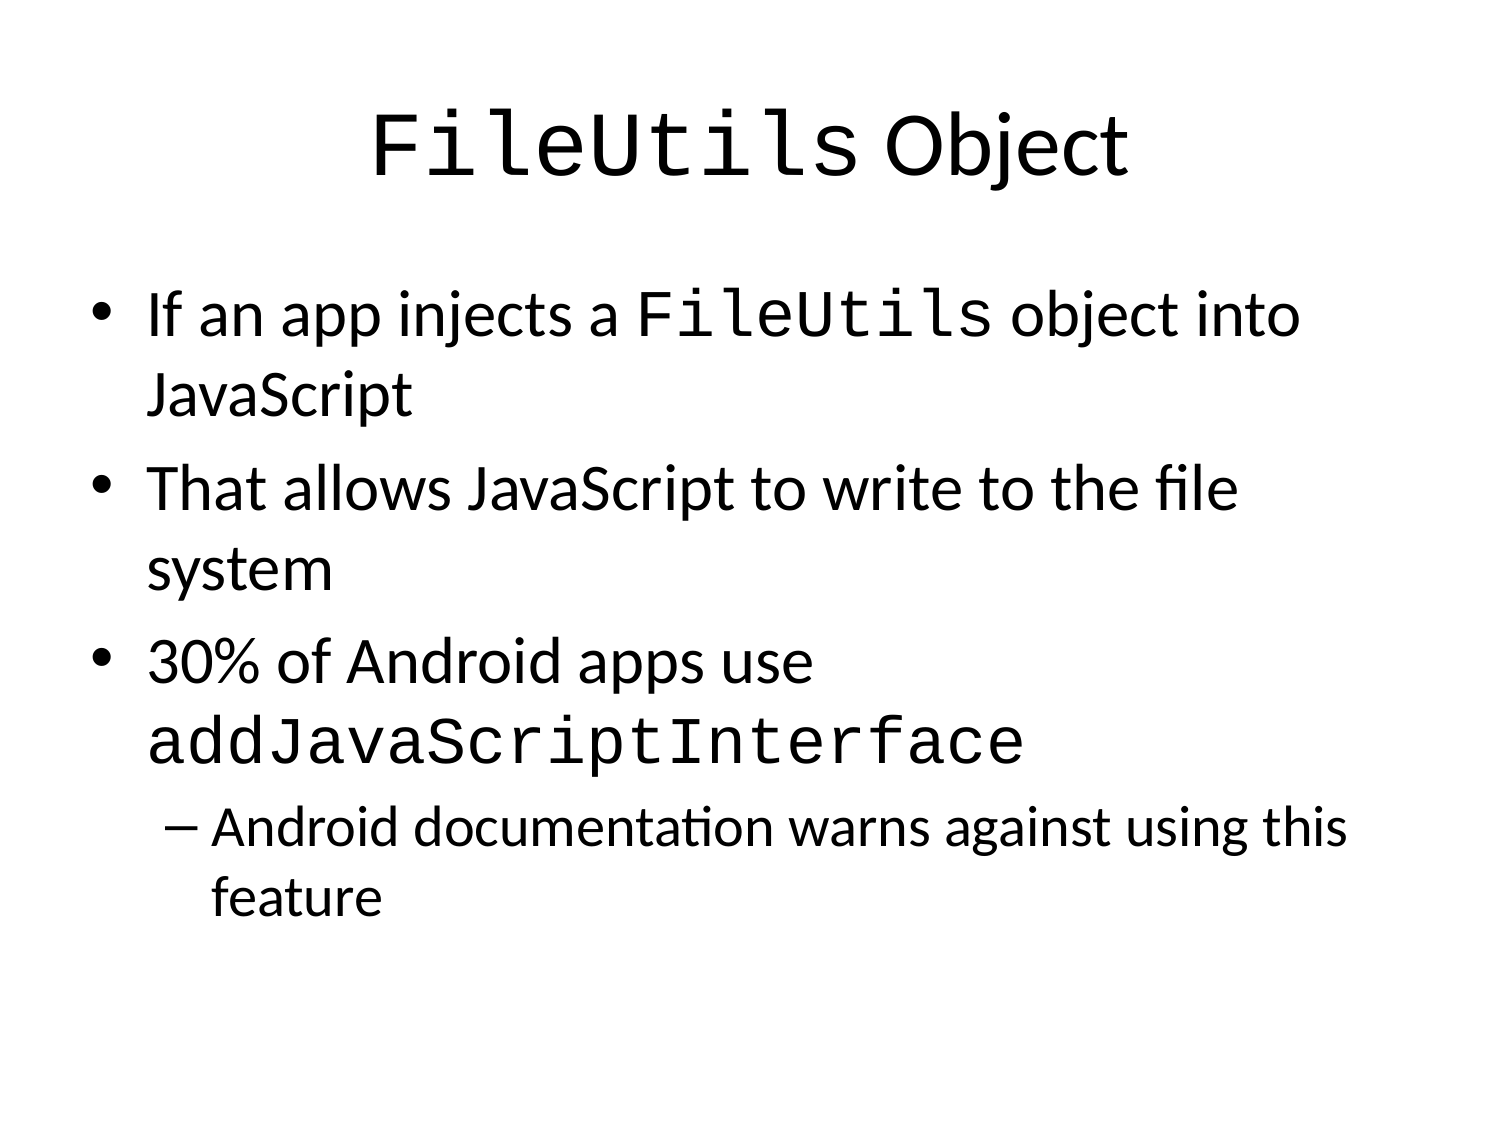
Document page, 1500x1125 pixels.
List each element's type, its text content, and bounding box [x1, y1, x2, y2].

title FileUtils Object [75, 45, 1425, 233]
list If an app injects a FileUtils object into JavaScript That allows JavaScript to write to the file system 30% of Android apps use addJavaScriptInterface Android documentation warns against using this feature [75, 262, 1425, 1005]
